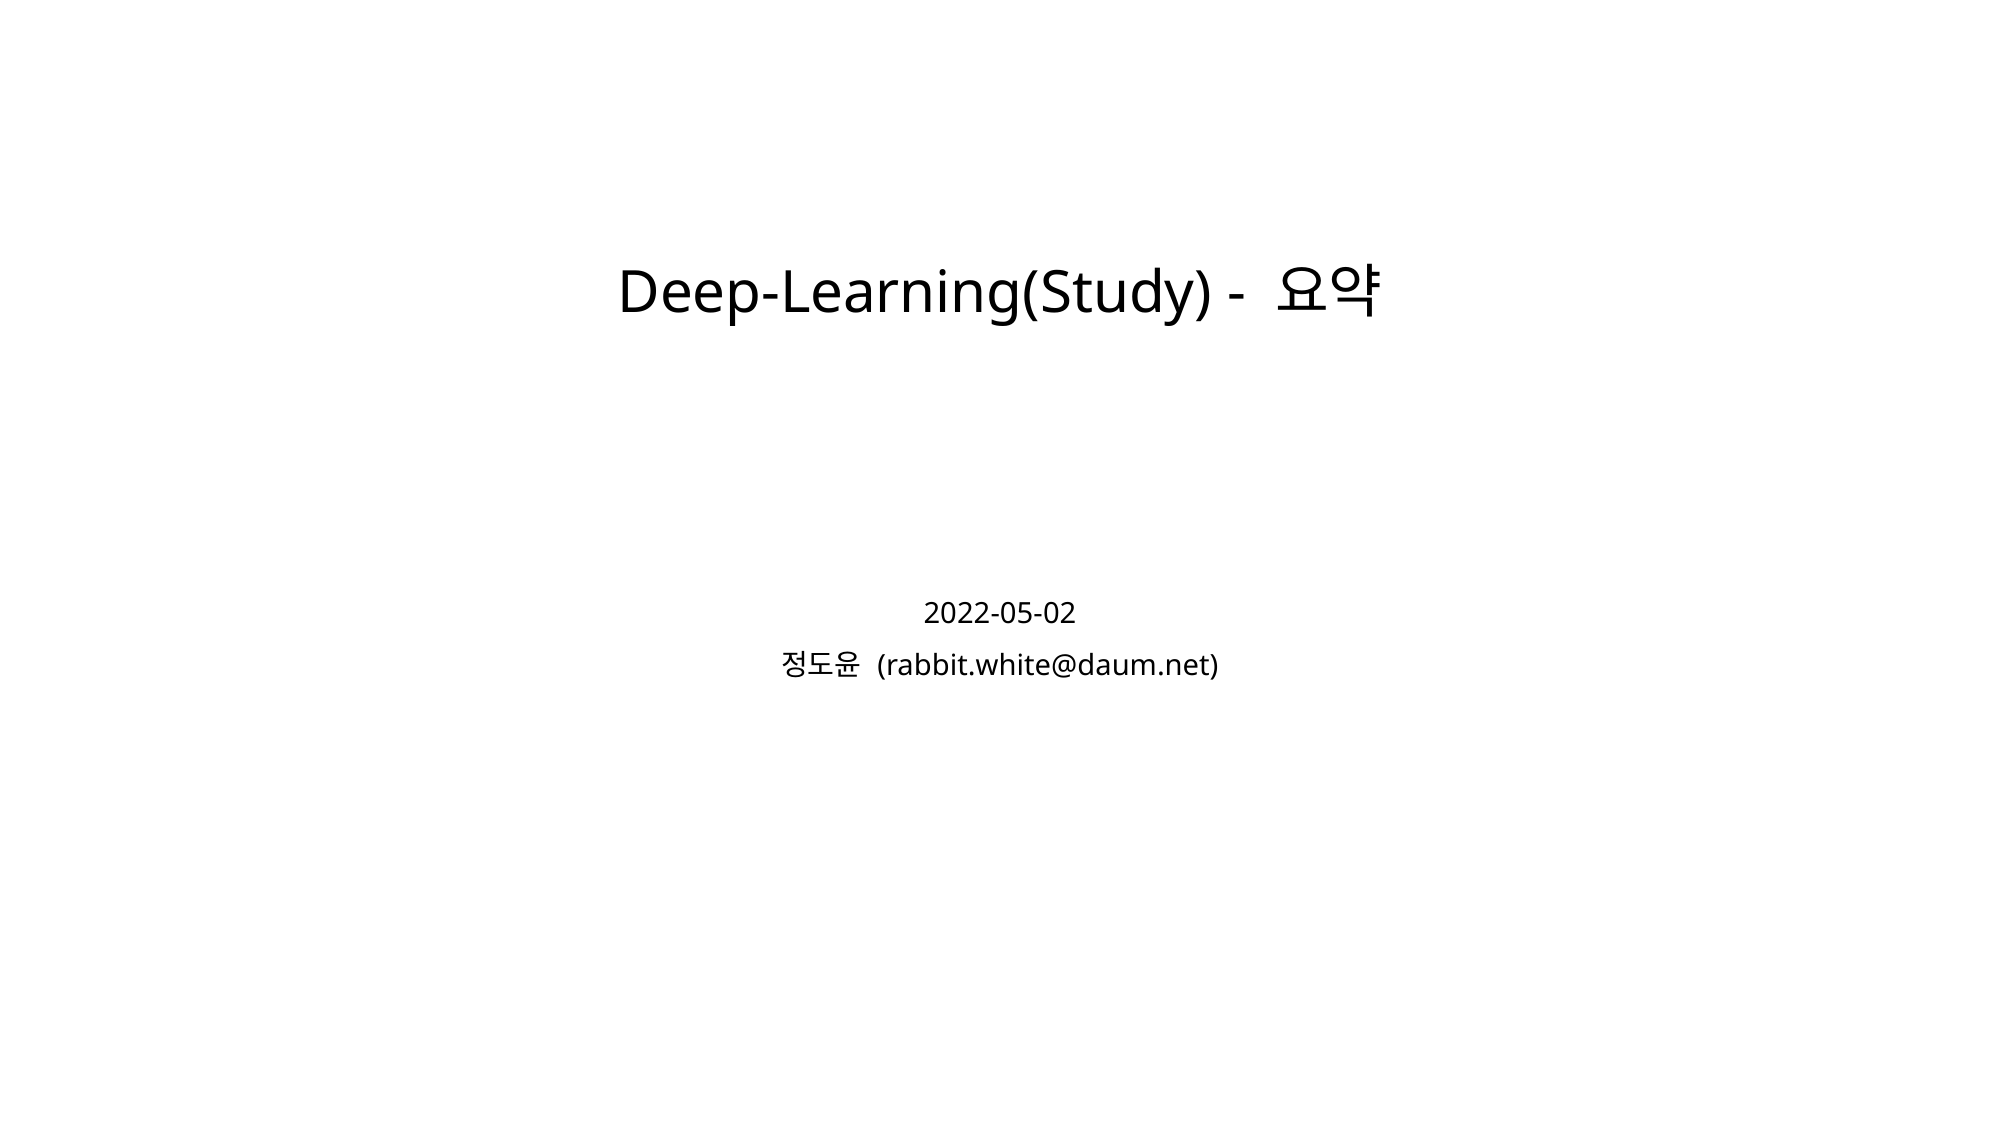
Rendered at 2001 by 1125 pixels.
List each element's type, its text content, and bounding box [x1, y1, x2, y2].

subtitle 2022-05-02 정도윤 (rabbit.white@daum.net) [249, 590, 1750, 863]
title Deep-Learning(Study) - 요약 [249, 184, 1750, 333]
